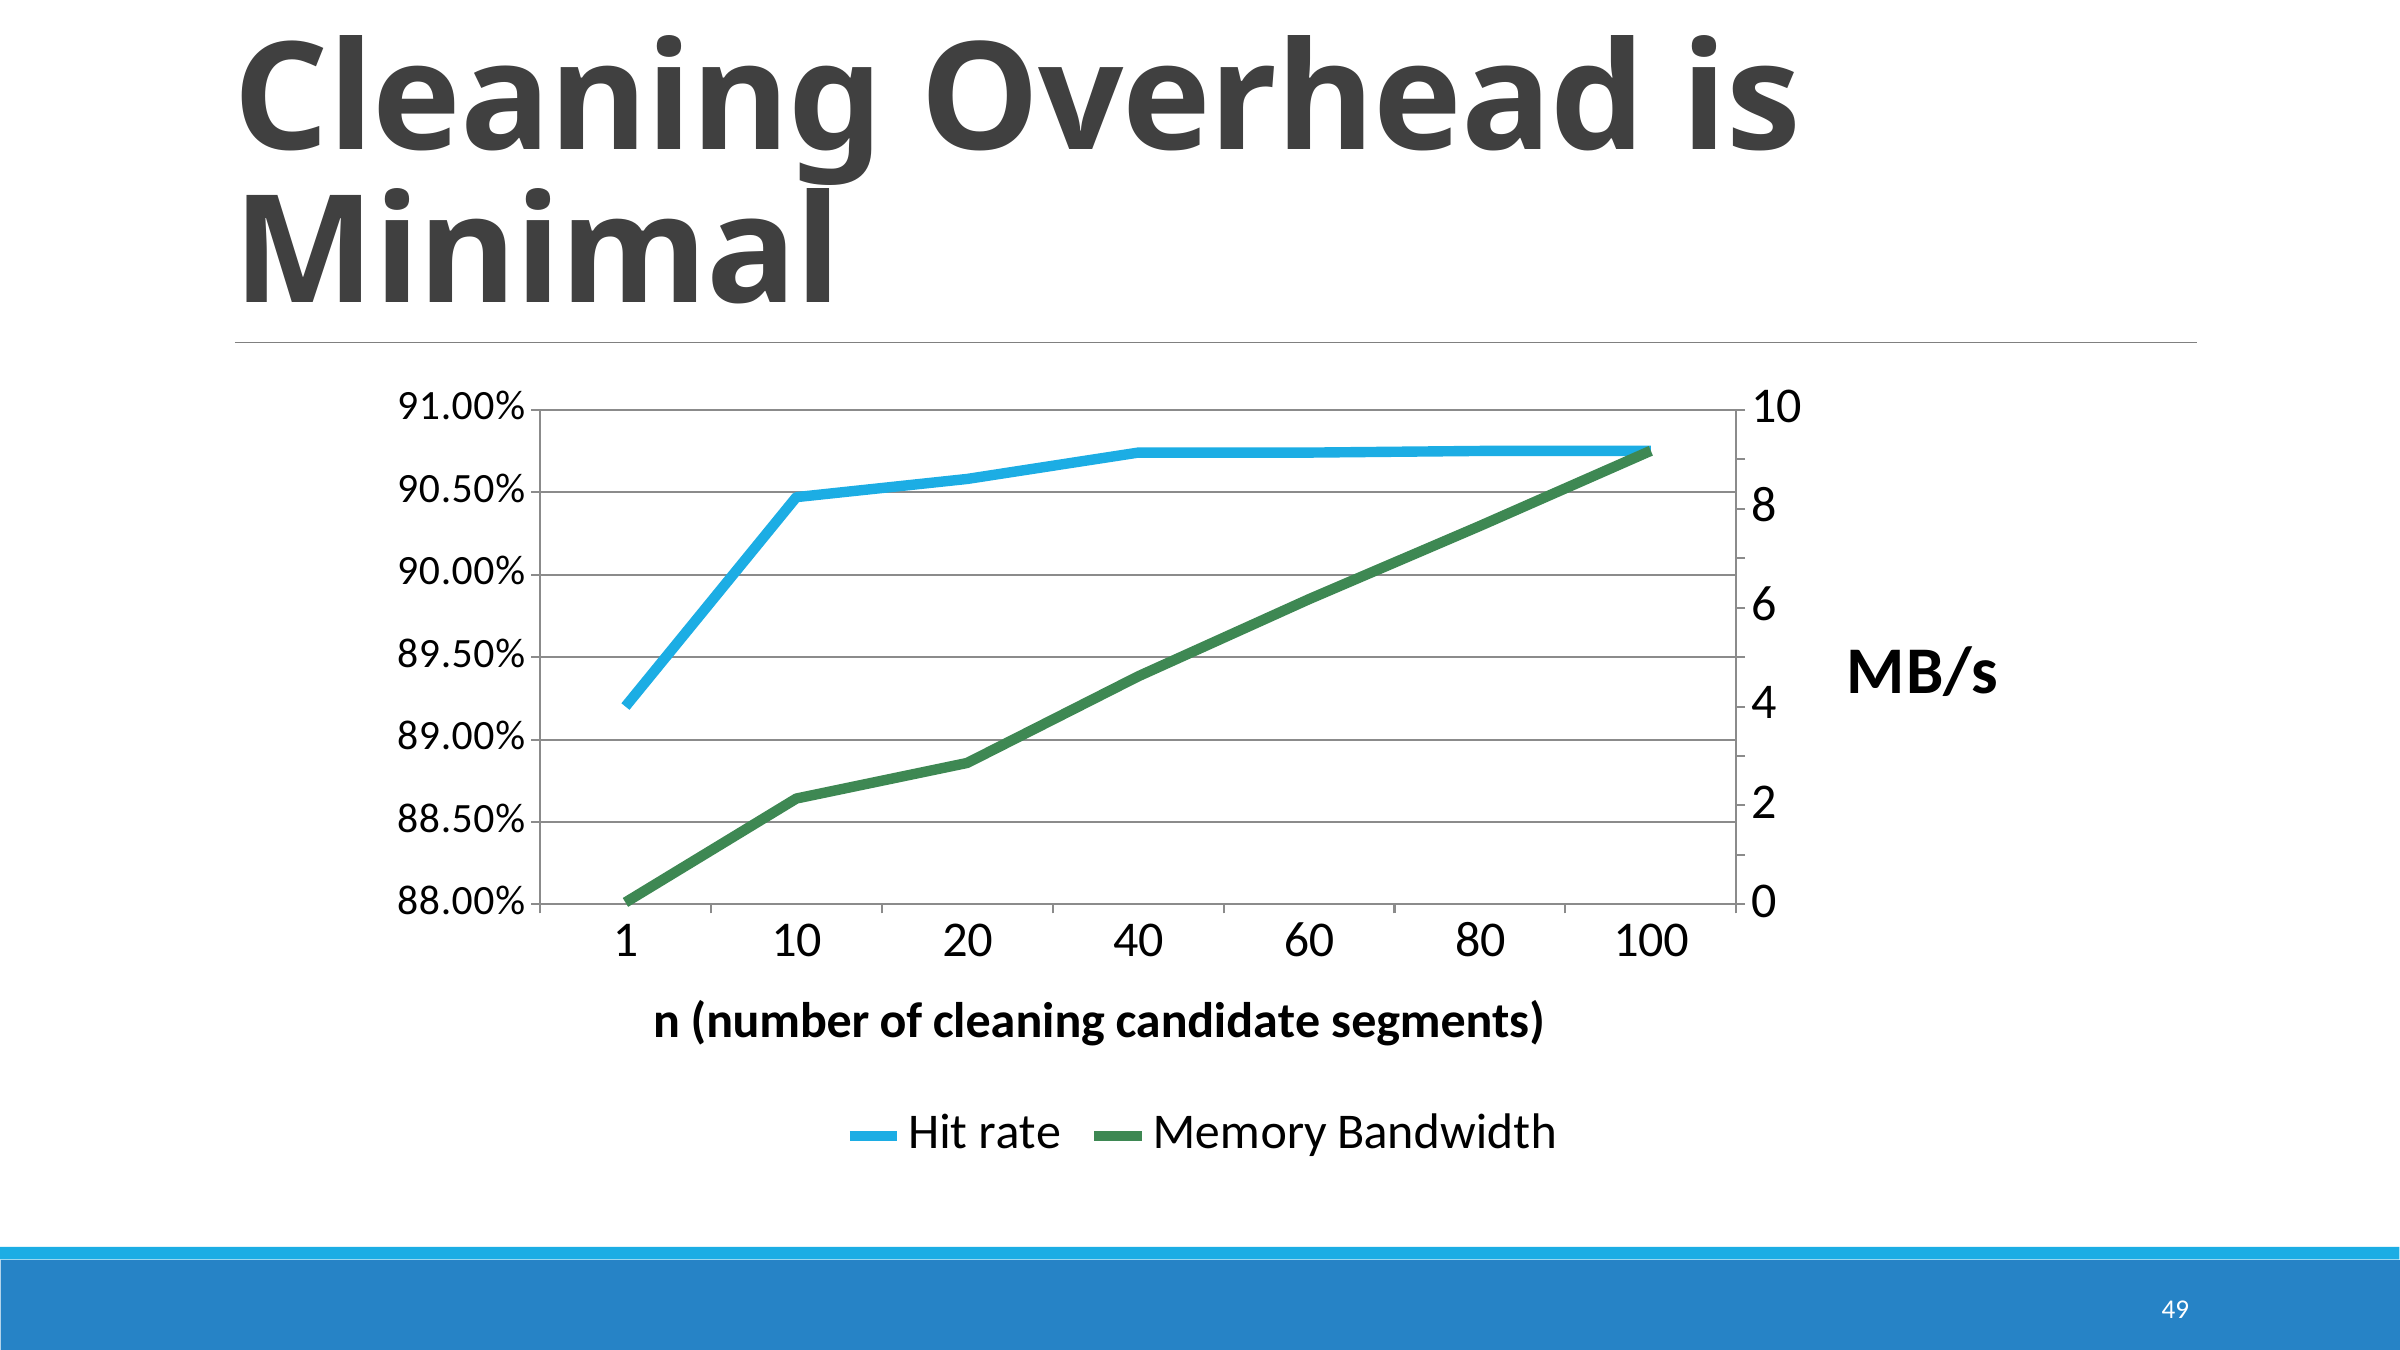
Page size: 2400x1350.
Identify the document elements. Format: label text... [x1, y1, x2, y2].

chart [362, 368, 2045, 1172]
slide_number 49 [1948, 1271, 2208, 1344]
title Cleaning Overhead is Minimal [216, 56, 2196, 342]
